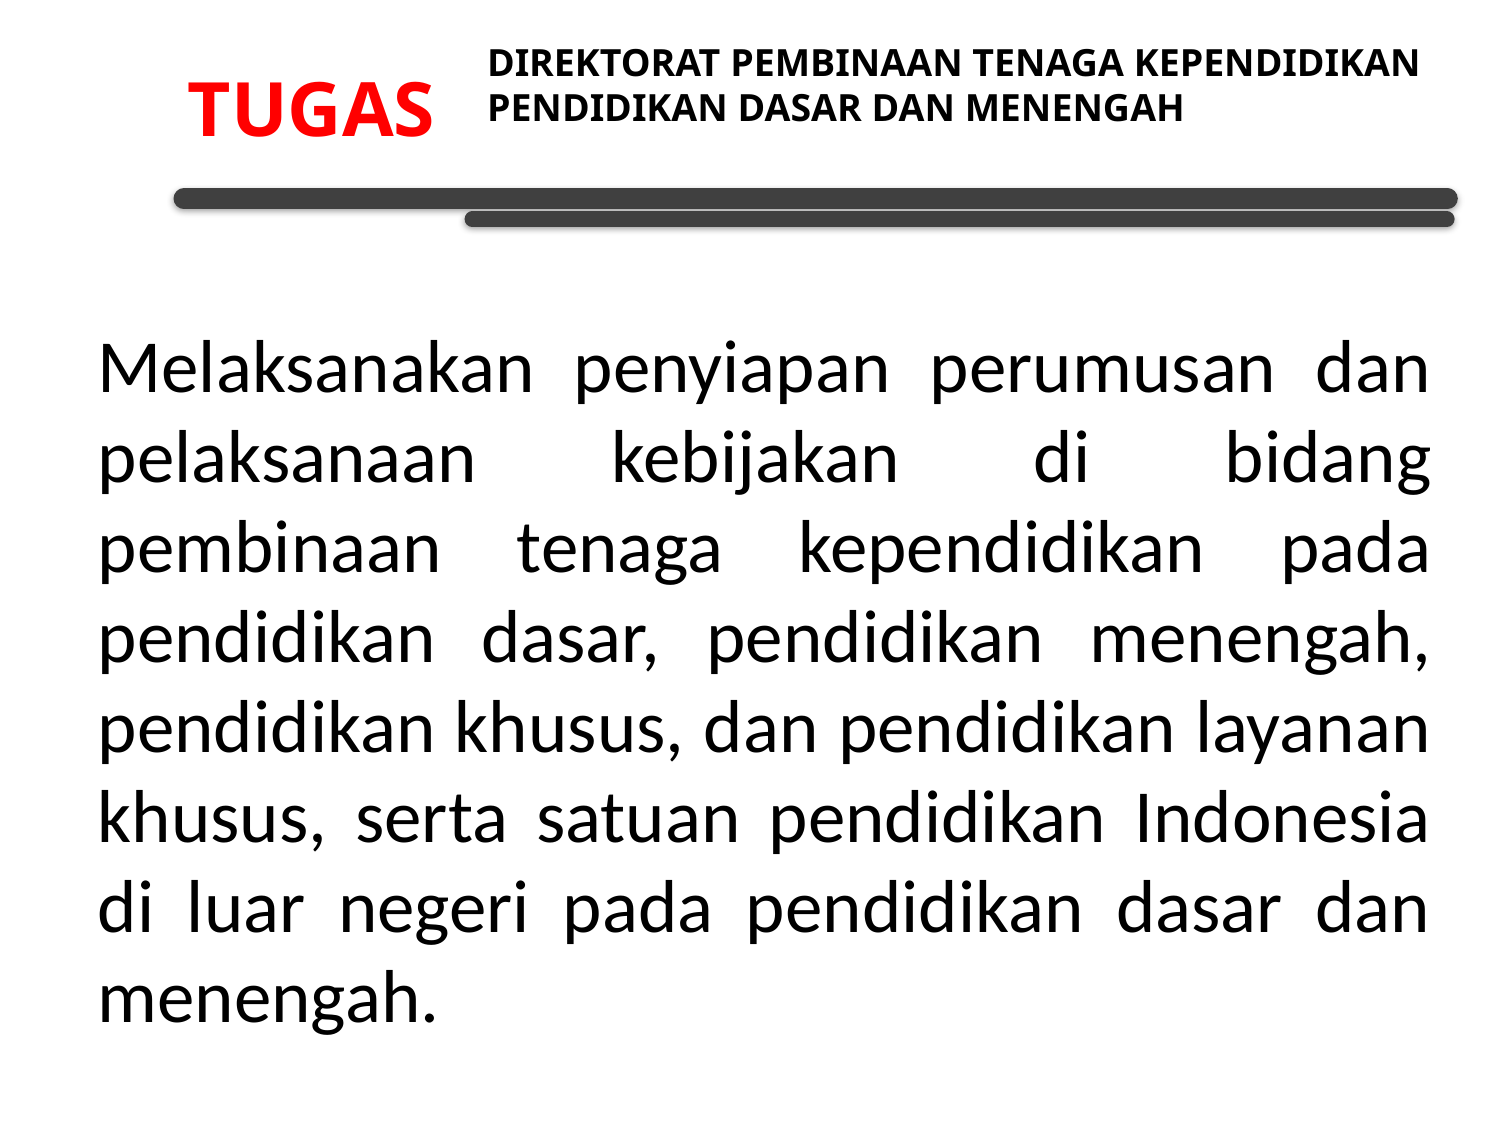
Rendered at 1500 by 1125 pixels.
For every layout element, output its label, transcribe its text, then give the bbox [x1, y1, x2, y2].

text_box Melaksanakan penyiapan perumusan dan pelaksanaan kebijakan di bidang pembinaan tenaga kependidikan pada pendidikan dasar, pendidikan menengah, pendidikan khusus, dan pendidikan layanan khusus, serta satuan pendidikan Indonesia di luar negeri pada pendidikan dasar dan menengah. [81, 308, 1449, 923]
text_box DIREKTORAT PEMBINAAN TENAGA KEPENDIDIKAN PENDIDIKAN DASAR DAN MENENGAH [472, 31, 1447, 137]
text_box TUGAS [172, 54, 473, 159]
